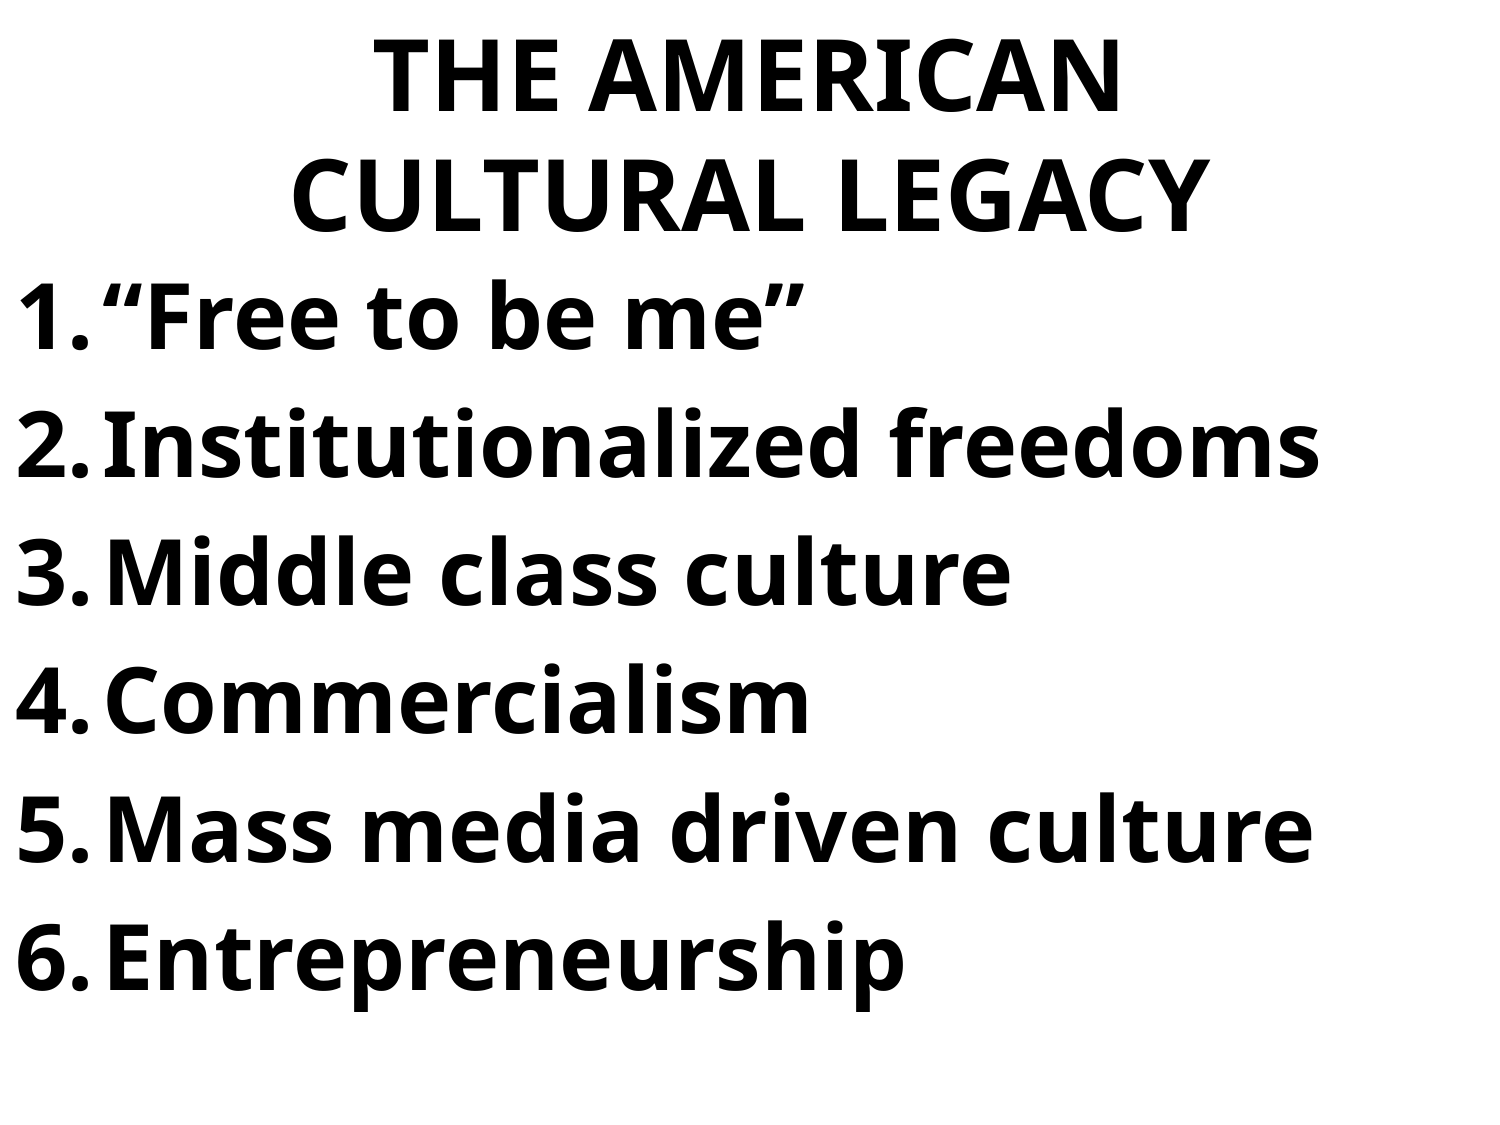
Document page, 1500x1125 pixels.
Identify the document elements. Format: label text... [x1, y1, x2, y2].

title THE AMERICAN CULTURAL LEGACY [112, 0, 1388, 249]
list “Free to be me” Institutionalized freedoms Middle class culture Commercialism Mass media driven culture Entrepreneurship [0, 249, 1500, 1063]
